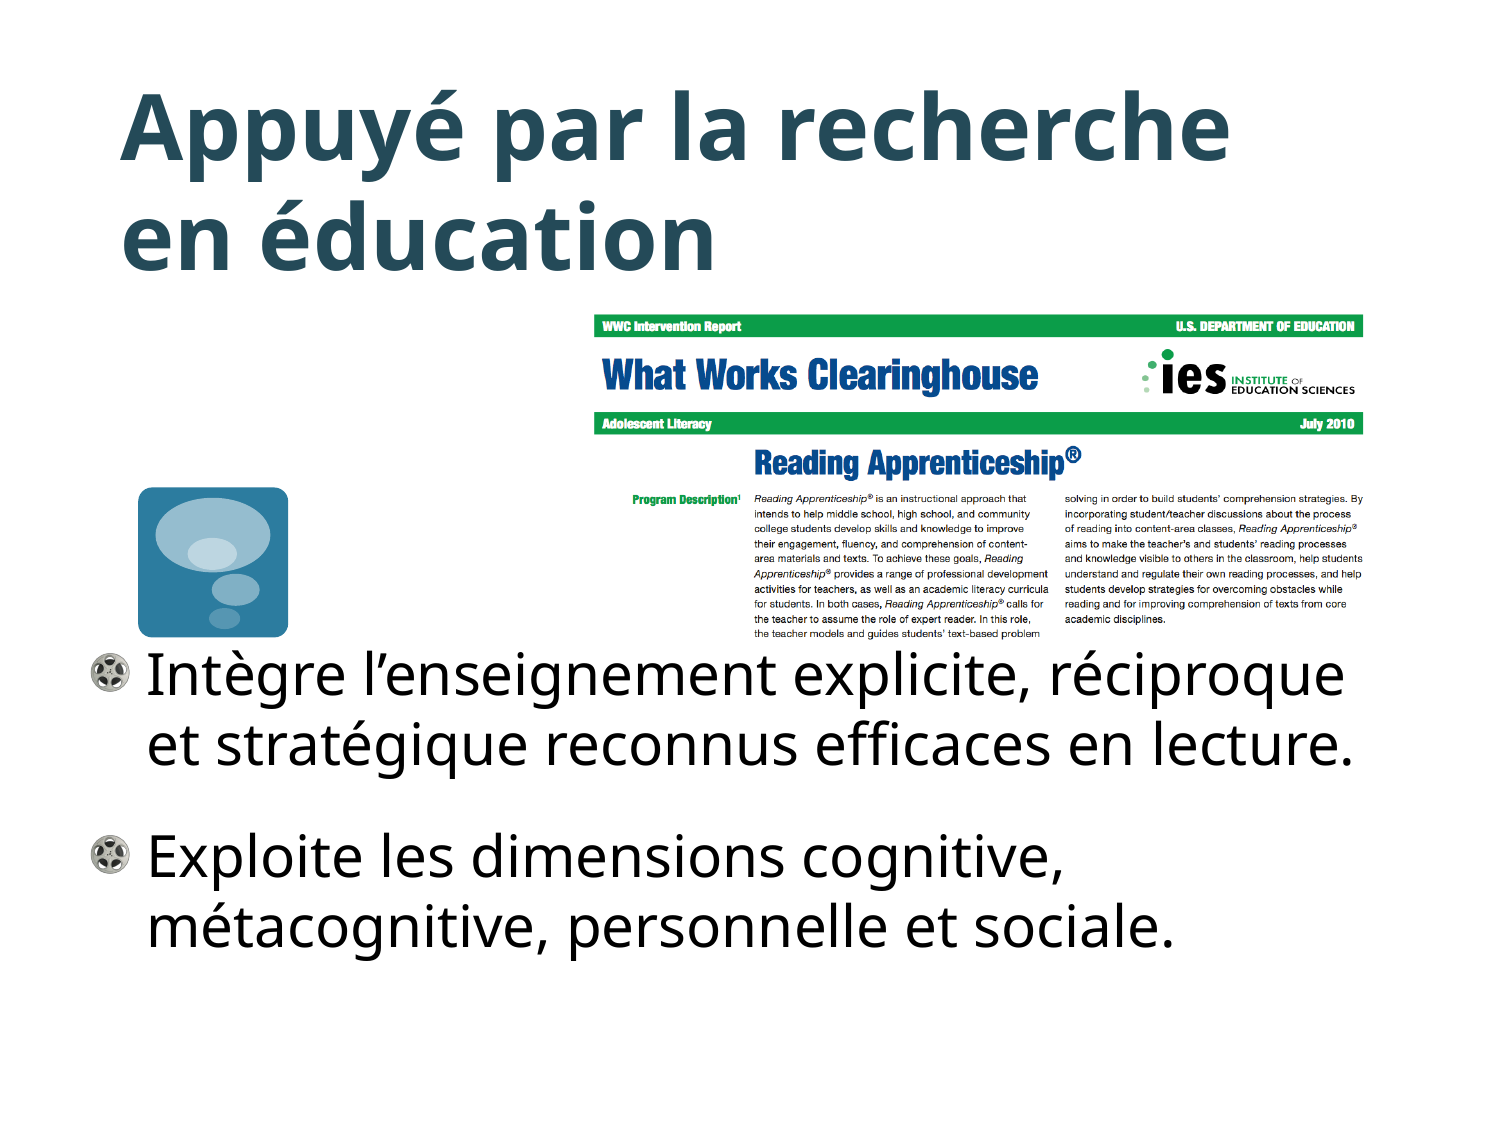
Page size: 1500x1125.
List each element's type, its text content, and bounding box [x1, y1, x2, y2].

picture [89, 833, 131, 875]
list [570, 253, 1375, 696]
title Appuyé par la recherche en éducation [105, 150, 1292, 297]
text_box Intègre l’enseignement explicite, réciproque et stratégique reconnus efficaces en lecture. Exploite les dimensions cognitive, métacognitive, personnelle et sociale. [74, 629, 1425, 1070]
picture [89, 651, 131, 693]
